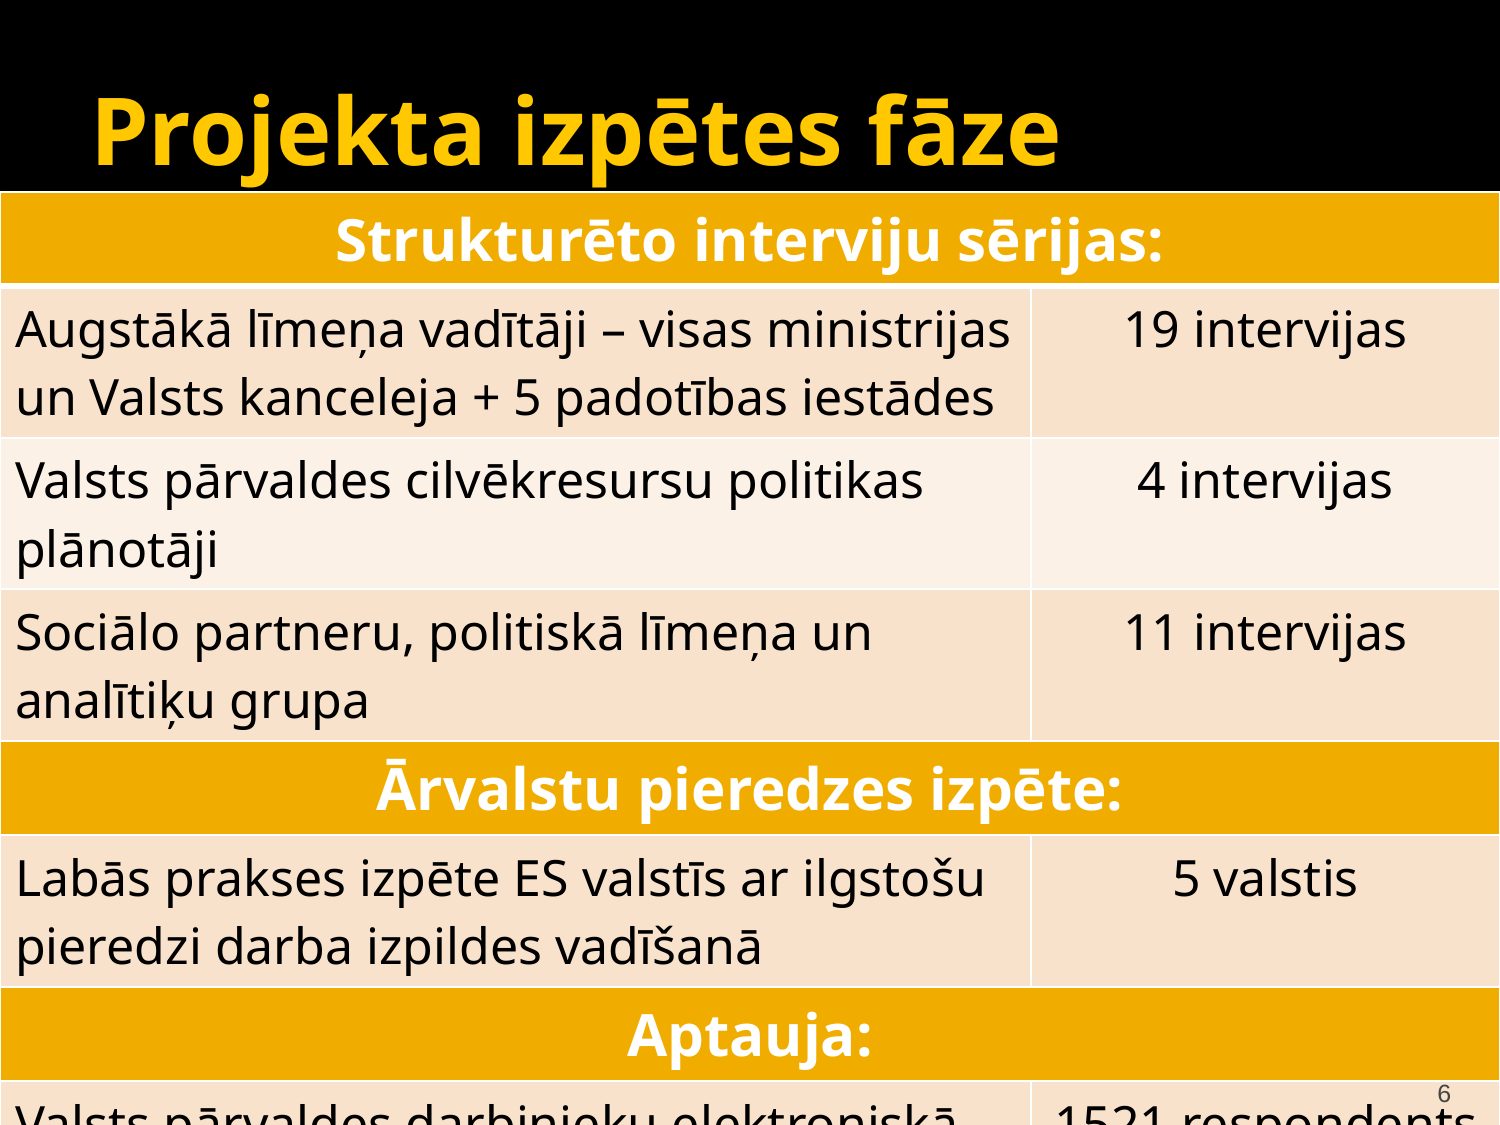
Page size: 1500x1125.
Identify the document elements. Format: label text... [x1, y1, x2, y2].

table_cell 1521 respondents [1032, 1082, 1499, 1125]
table_cell Aptauja: [1, 988, 1499, 1080]
table_cell Labās prakses izpēte ES valstīs ar ilgstošu pieredzi darba izpildes vadīšanā [1, 836, 1030, 986]
table_header Strukturēto interviju sērijas: [1, 193, 1499, 283]
table_cell Sociālo partneru, politiskā līmeņa un analītiķu grupa [1, 590, 1030, 740]
table_cell 4 intervijas [1032, 439, 1499, 588]
table_cell Augstākā līmeņa vadītāji – visas ministrijas un Valsts kanceleja + 5 padotības iestādes [1, 289, 1030, 437]
table_cell Valsts pārvaldes cilvēkresursu politikas plānotāji [1, 439, 1030, 588]
table_cell 19 intervijas [1032, 289, 1499, 437]
slide_number 6 [1345, 1062, 1467, 1108]
title Projekta izpētes fāze [75, 25, 1425, 191]
table_cell 11 intervijas [1032, 590, 1499, 740]
table_cell 5 valstis [1032, 836, 1499, 986]
table_cell Ārvalstu pieredzes izpēte: [1, 742, 1499, 834]
table_cell Valsts pārvaldes darbinieku elektroniskā aptauja [1, 1082, 1030, 1125]
